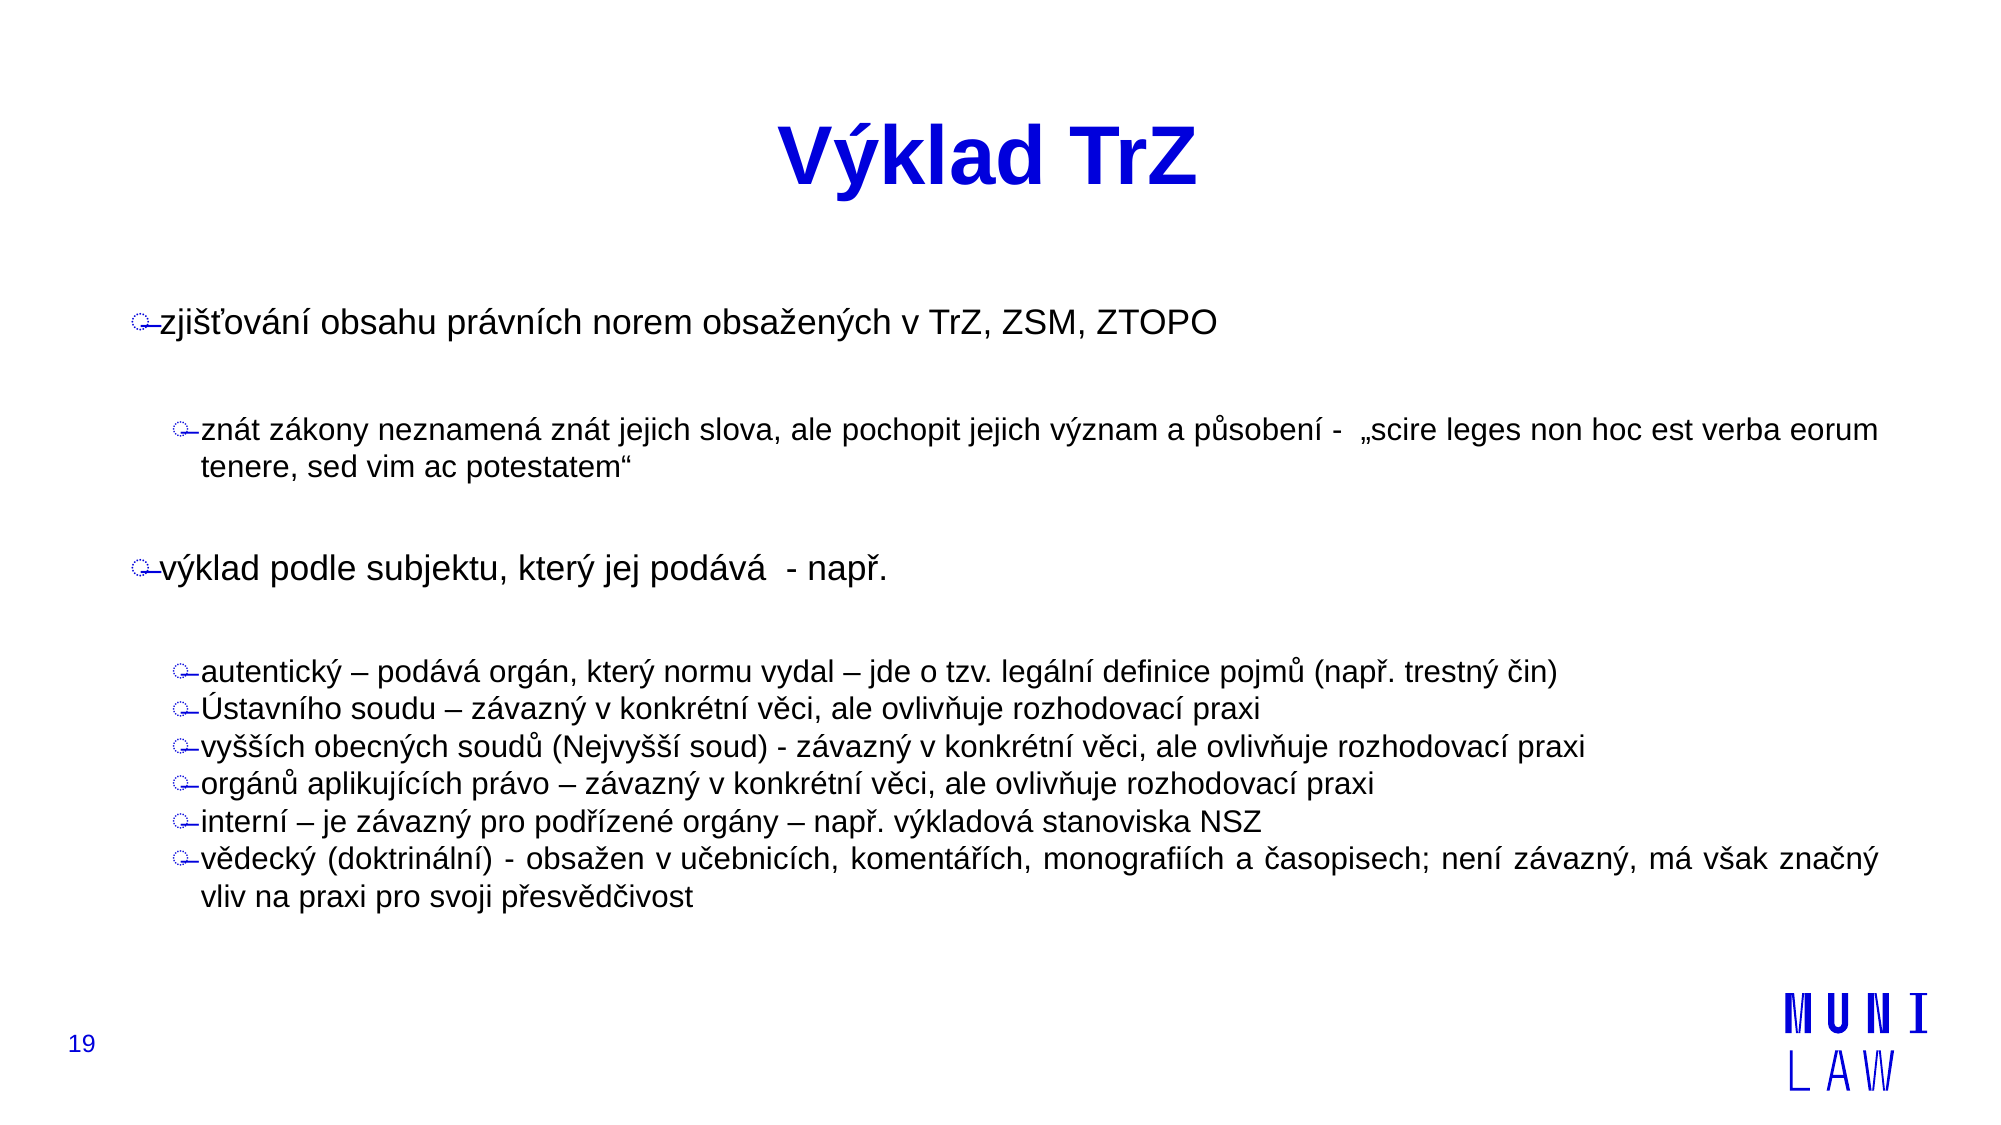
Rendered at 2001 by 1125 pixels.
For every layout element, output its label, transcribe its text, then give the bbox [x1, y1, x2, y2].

title Výklad TrZ [118, 118, 1883, 193]
list zjišťování obsahu právních norem obsažených v TrZ, ZSM, ZTOPO znát zákony neznamená znát jejich slova, ale pochopit jejich význam a působení - „scire leges non hoc est verba eorum tenere, sed vim ac potestatem“ výklad podle subjektu, který jej podává - např. autentický – podává orgán, který normu vydal – jde o tzv. legální definice pojmů (např. trestný čin) Ústavního soudu – závazný v konkrétní věci, ale ovlivňuje rozhodovací praxi vyšších obecných soudů (Nejvyšší soud) - závazný v konkrétní věci, ale ovlivňuje rozhodovací praxi orgánů aplikujících právo – závazný v konkrétní věci, ale ovlivňuje rozhodovací praxi interní – je závazný pro podřízené orgány – např. výkladová stanoviska NSZ vědecký (doktrinální) - obsažen v učebnicích, komentářích, monografiích a časopisech; není závazný, má však značný vliv na praxi pro svoji přesvědčivost [118, 277, 1883, 957]
slide_number 19 [67, 1021, 110, 1063]
